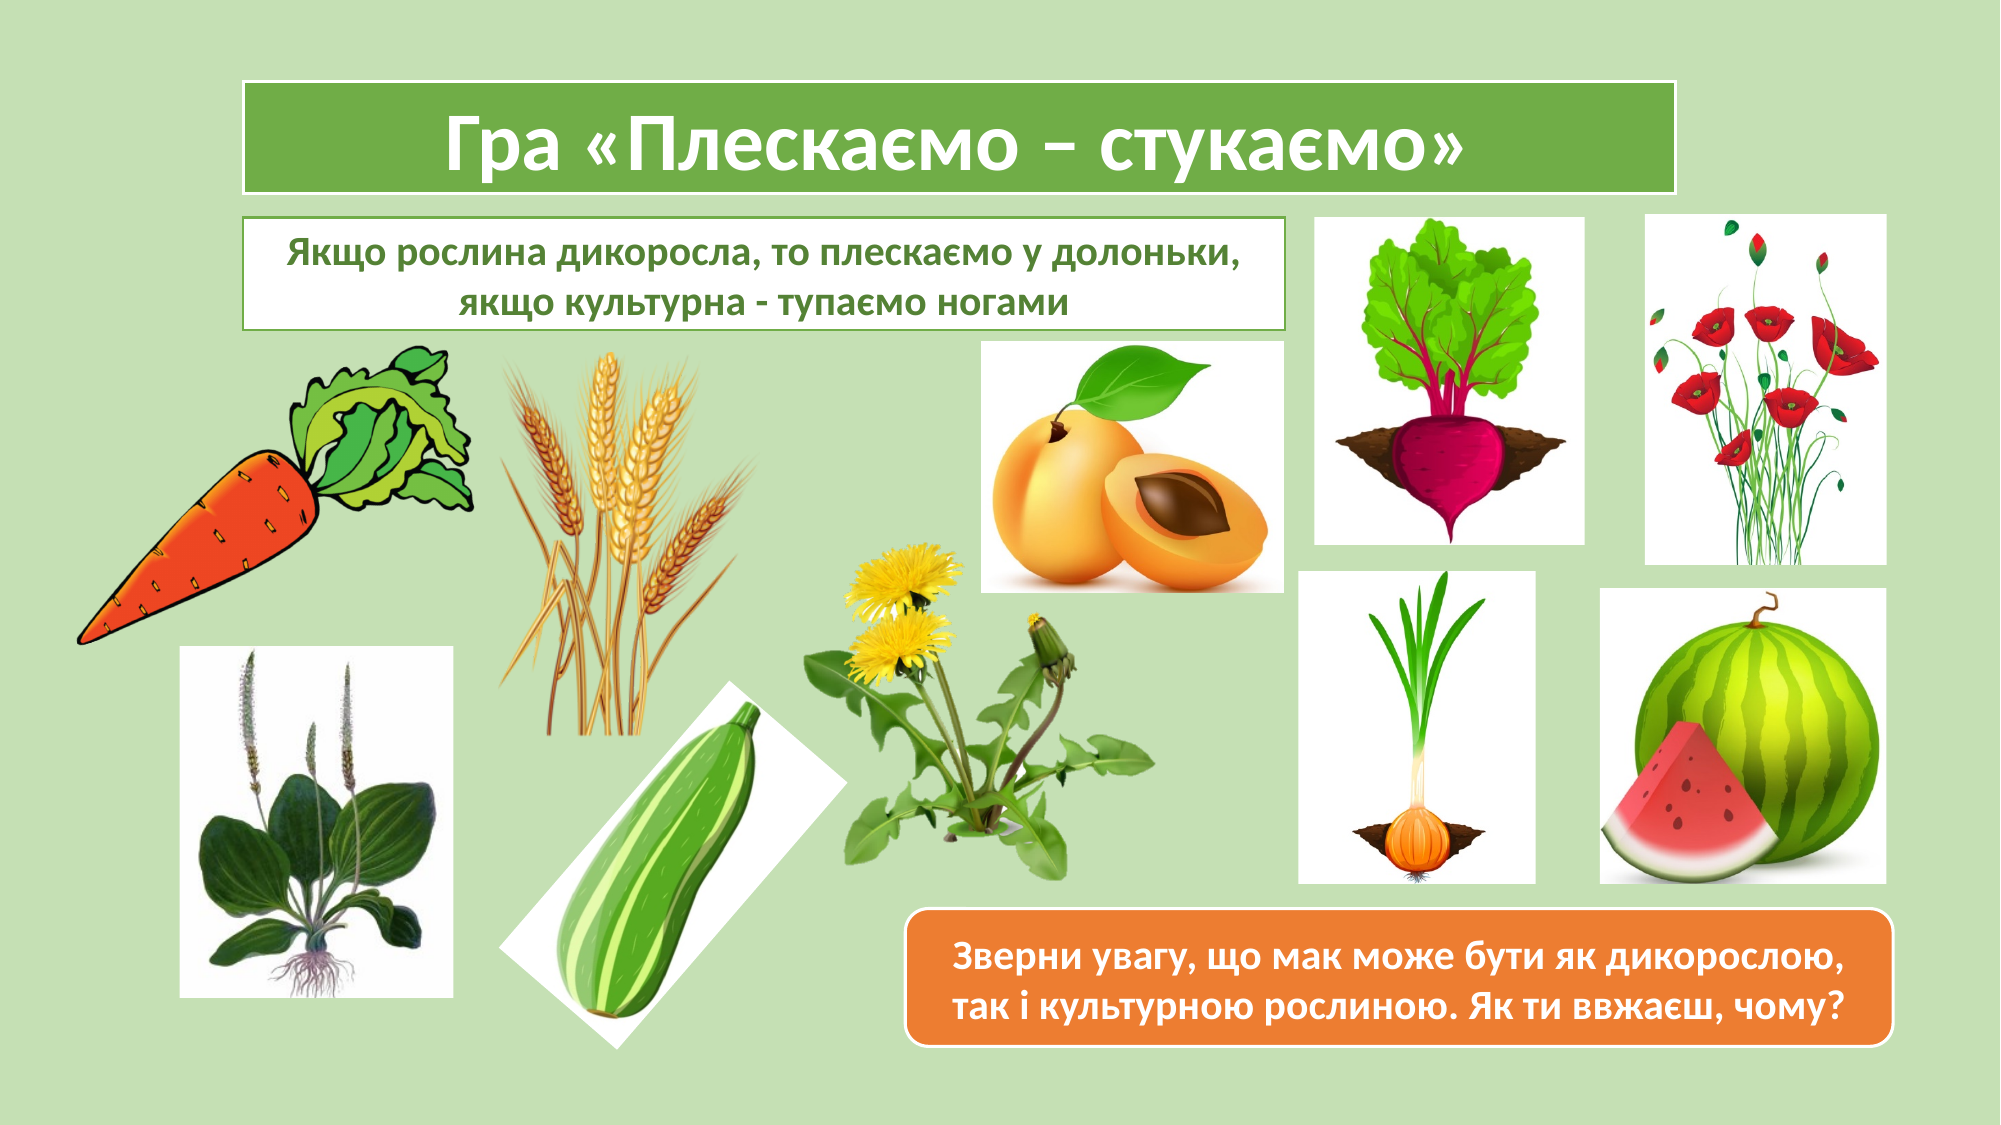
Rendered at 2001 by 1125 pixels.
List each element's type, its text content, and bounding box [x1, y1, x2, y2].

picture [1314, 217, 1585, 545]
text_box Зверни увагу, що мак може бути як дикорослою, так і культурною рослиною. Як ти ввжаєш, чому? [903, 906, 1895, 1048]
picture [21, 334, 1284, 1050]
picture [1644, 214, 1887, 565]
picture [1599, 587, 1887, 884]
picture [1298, 570, 1536, 884]
picture [179, 646, 454, 998]
text_box Якщо рослина дикоросла, то плескаємо у долоньки, якщо культурна - тупаємо ногами [242, 216, 1286, 331]
text_box Гра «Плескаємо – стукаємо» [242, 80, 1677, 195]
